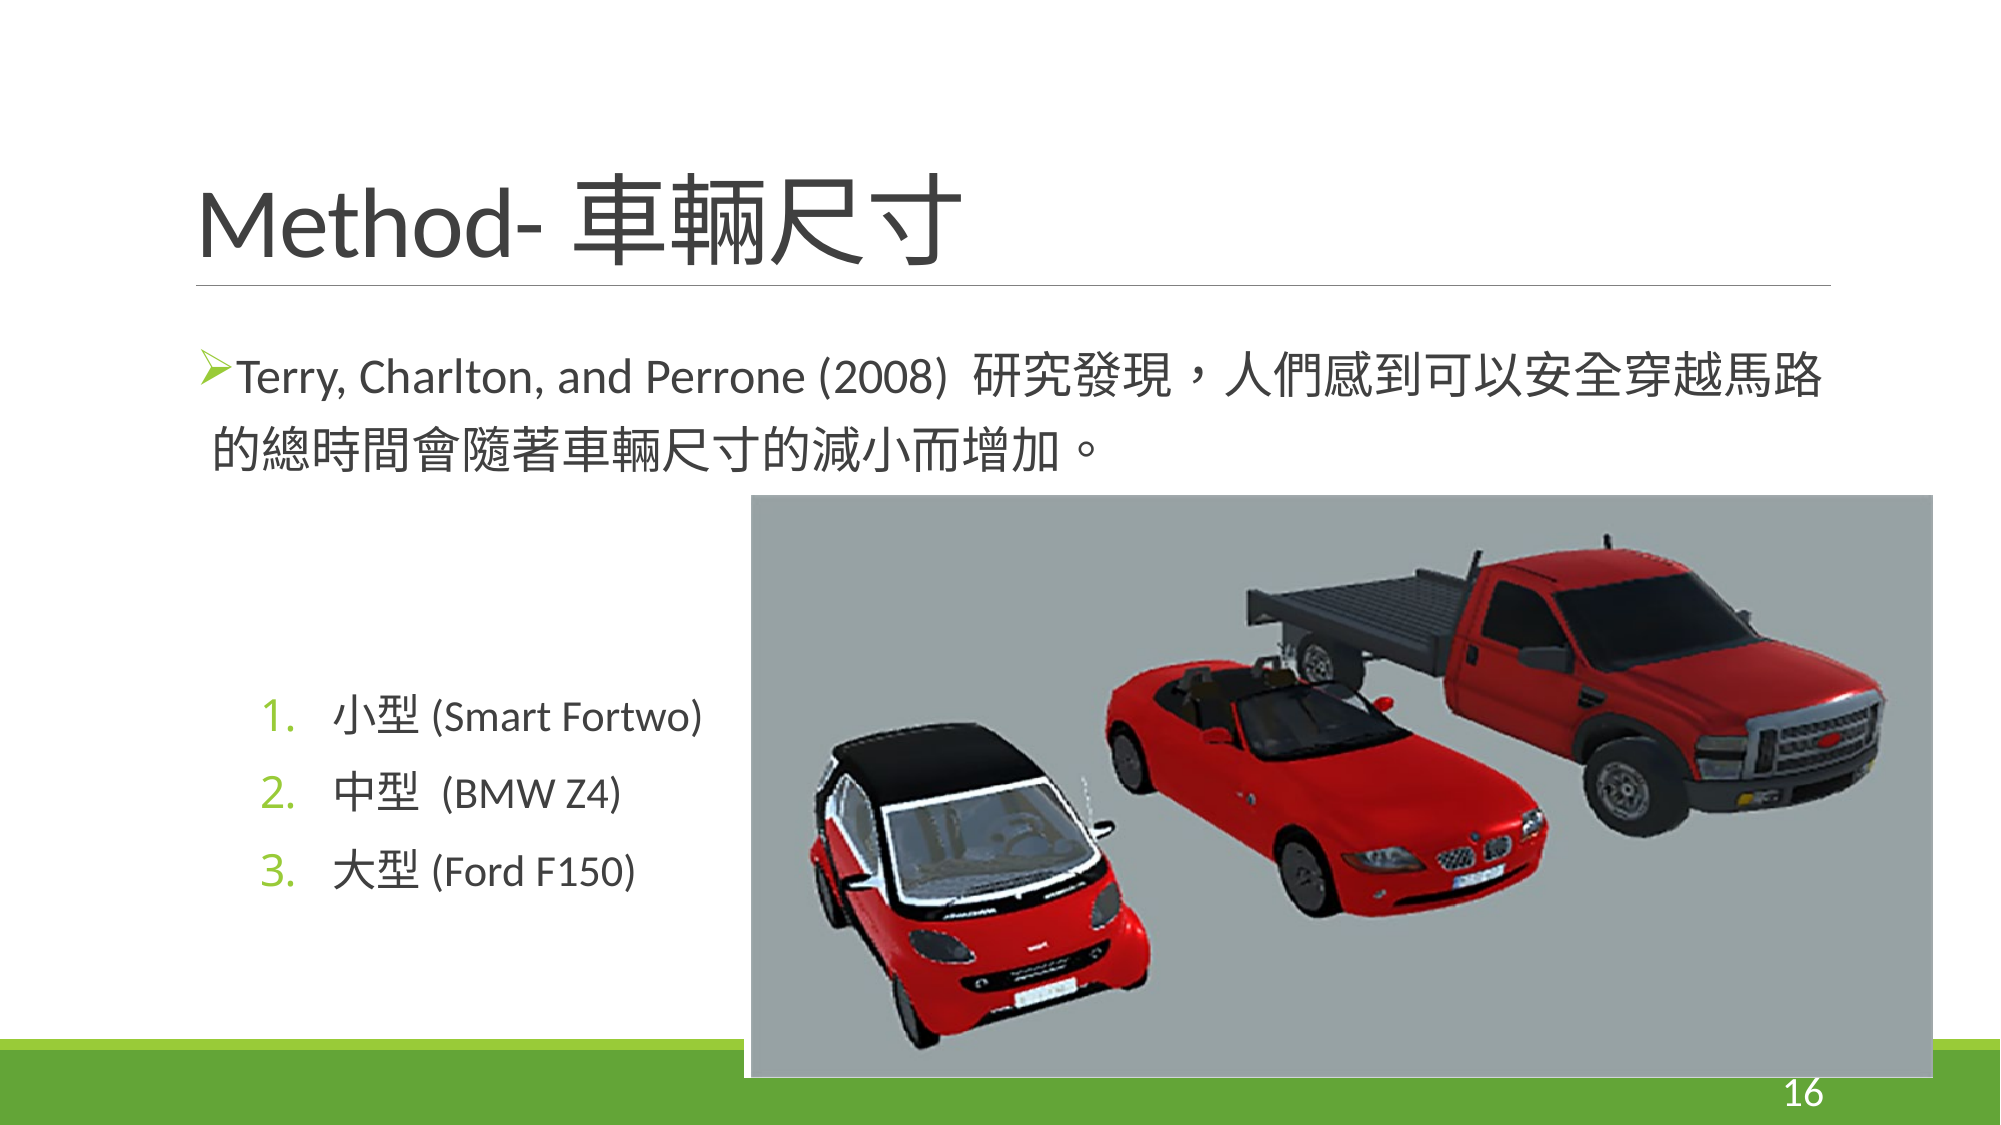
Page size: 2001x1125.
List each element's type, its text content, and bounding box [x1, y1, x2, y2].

text_box Terry, Charlton, and Perrone (2008) 研究發現，人們感到可以安全穿越馬路的總時間會隨著車輛尺寸的減小而增加。 [196, 321, 1847, 560]
title Method-車輛尺寸 [180, 47, 1830, 285]
picture [744, 491, 1933, 1079]
slide_number 16 [1624, 1088, 1840, 1120]
list 小型(Smart Fortwo) 中型 (BMW Z4) 大型(Ford F150) [260, 665, 741, 904]
